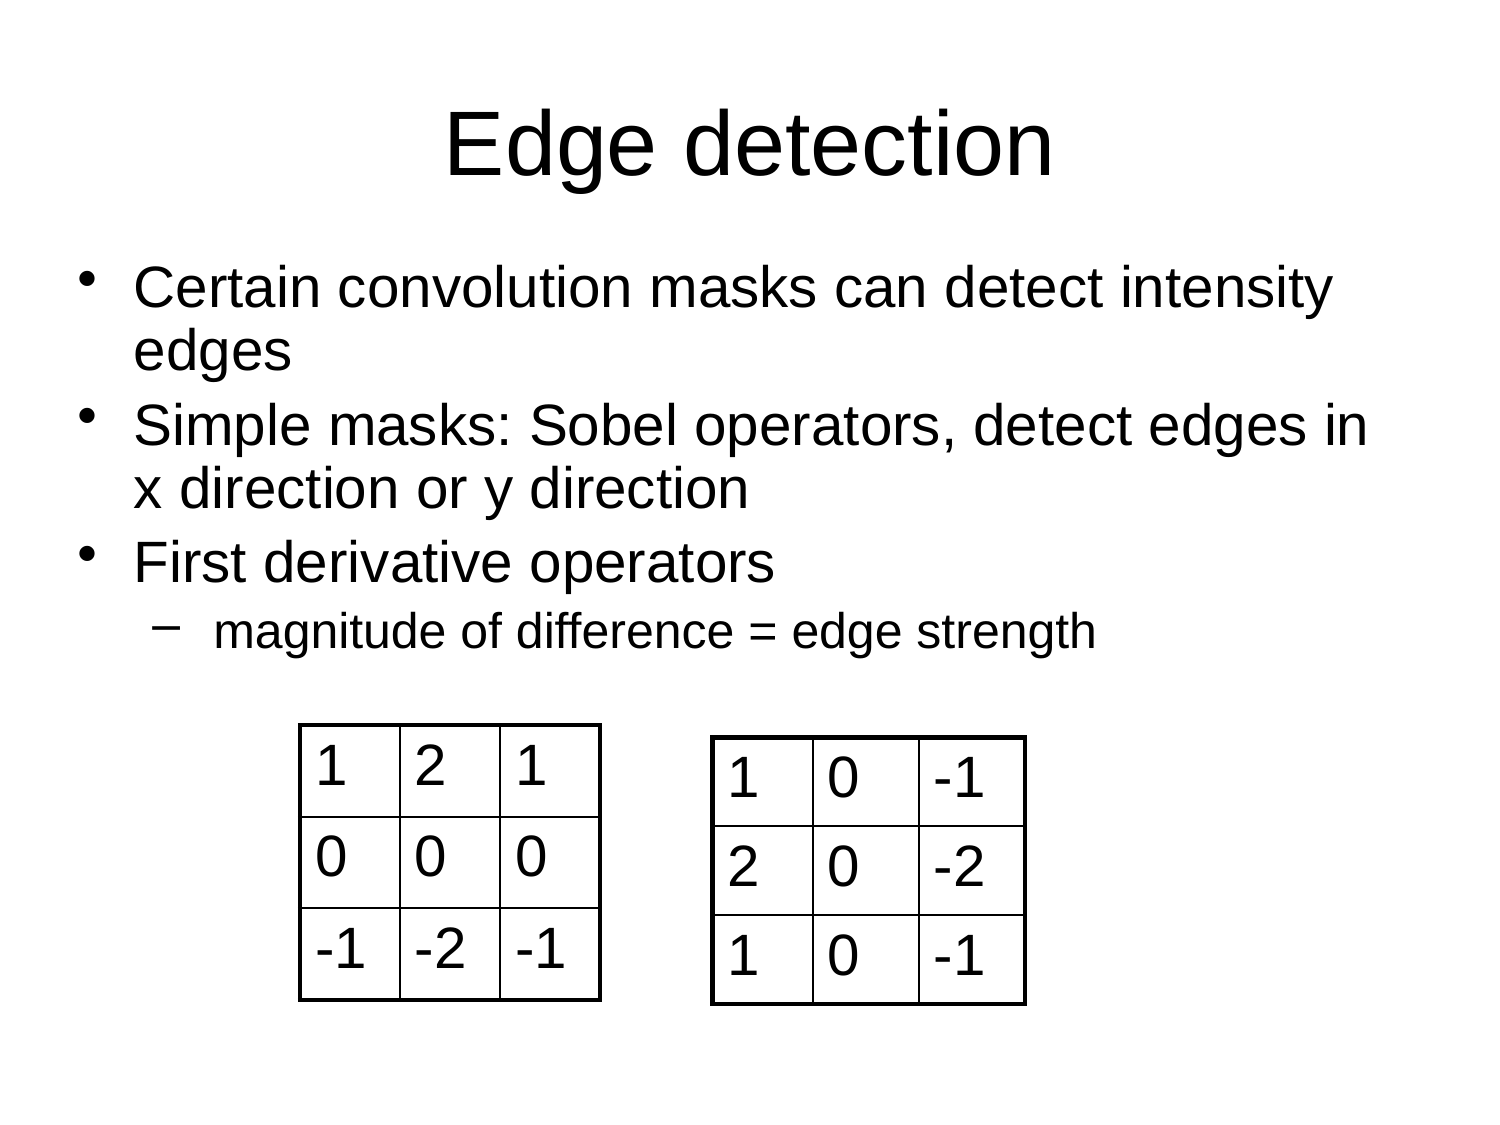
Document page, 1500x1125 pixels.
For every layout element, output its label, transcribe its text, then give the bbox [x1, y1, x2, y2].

table_cell -1 [302, 909, 399, 998]
table_cell 0 [814, 916, 918, 1002]
table_cell 0 [302, 818, 399, 907]
table_cell 0 [814, 827, 918, 914]
table_cell 1 [715, 916, 812, 1002]
table_cell -1 [501, 909, 598, 998]
table_cell 0 [401, 818, 499, 907]
table_header 1 [715, 740, 812, 825]
table_cell 0 [501, 818, 598, 907]
table_header -1 [920, 740, 1023, 825]
list Certain convolution masks can detect intensity edges Simple masks: Sobel operators, detect edges in x direction or y direction First derivative operators magnitude of difference = edge strength [62, 249, 1413, 676]
table_cell -2 [401, 909, 499, 998]
table_cell -2 [920, 827, 1023, 914]
table_cell 2 [715, 827, 812, 914]
table_header 1 [302, 727, 399, 816]
table_cell -1 [920, 916, 1023, 1002]
table_header 1 [501, 727, 598, 816]
title Edge detection [74, 44, 1426, 233]
table_header 0 [814, 740, 918, 825]
table_header 2 [401, 727, 499, 816]
